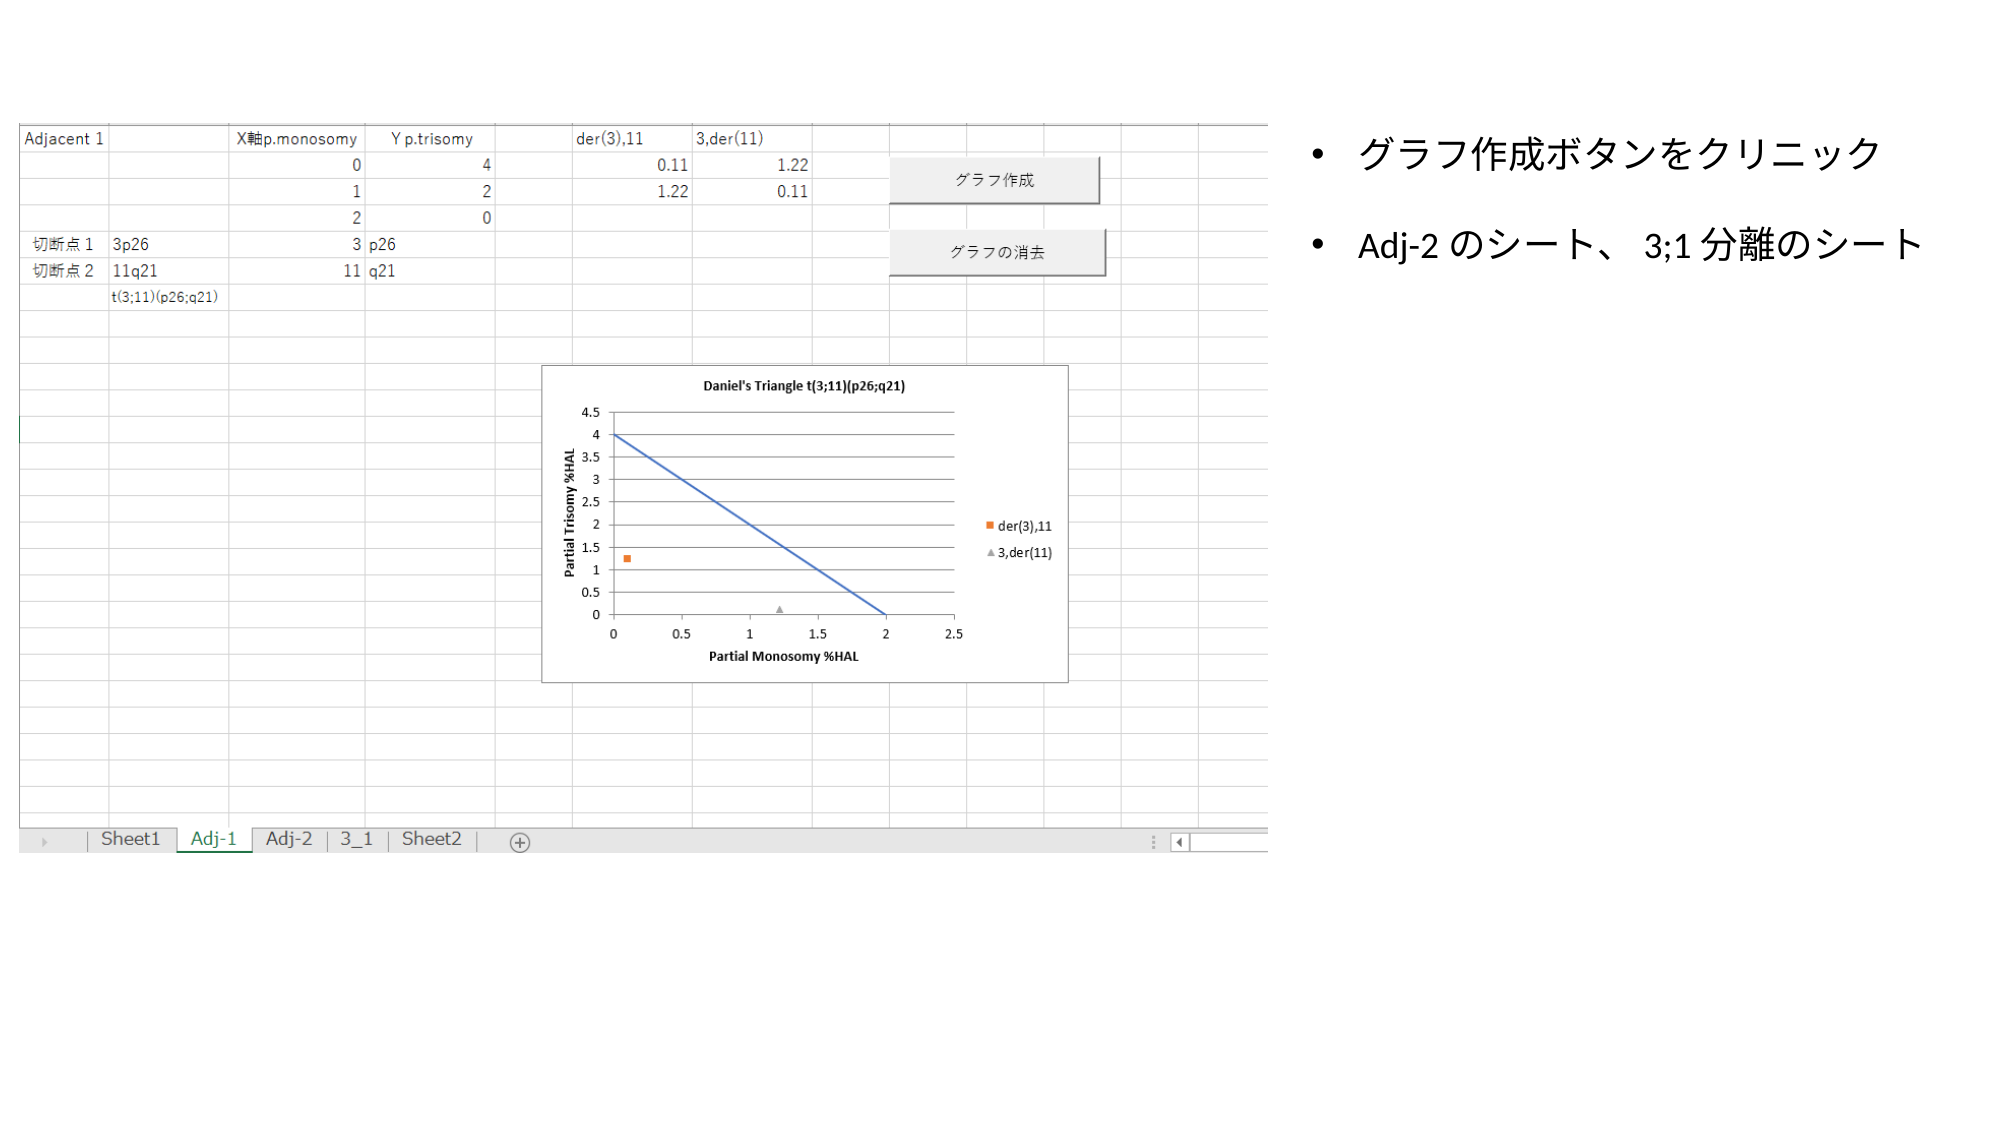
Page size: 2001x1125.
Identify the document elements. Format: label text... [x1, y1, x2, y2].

picture [19, 123, 1268, 853]
text_box グラフ作成ボタンをクリニック Adj-2のシート、3;1分離のシート [1296, 123, 1970, 679]
